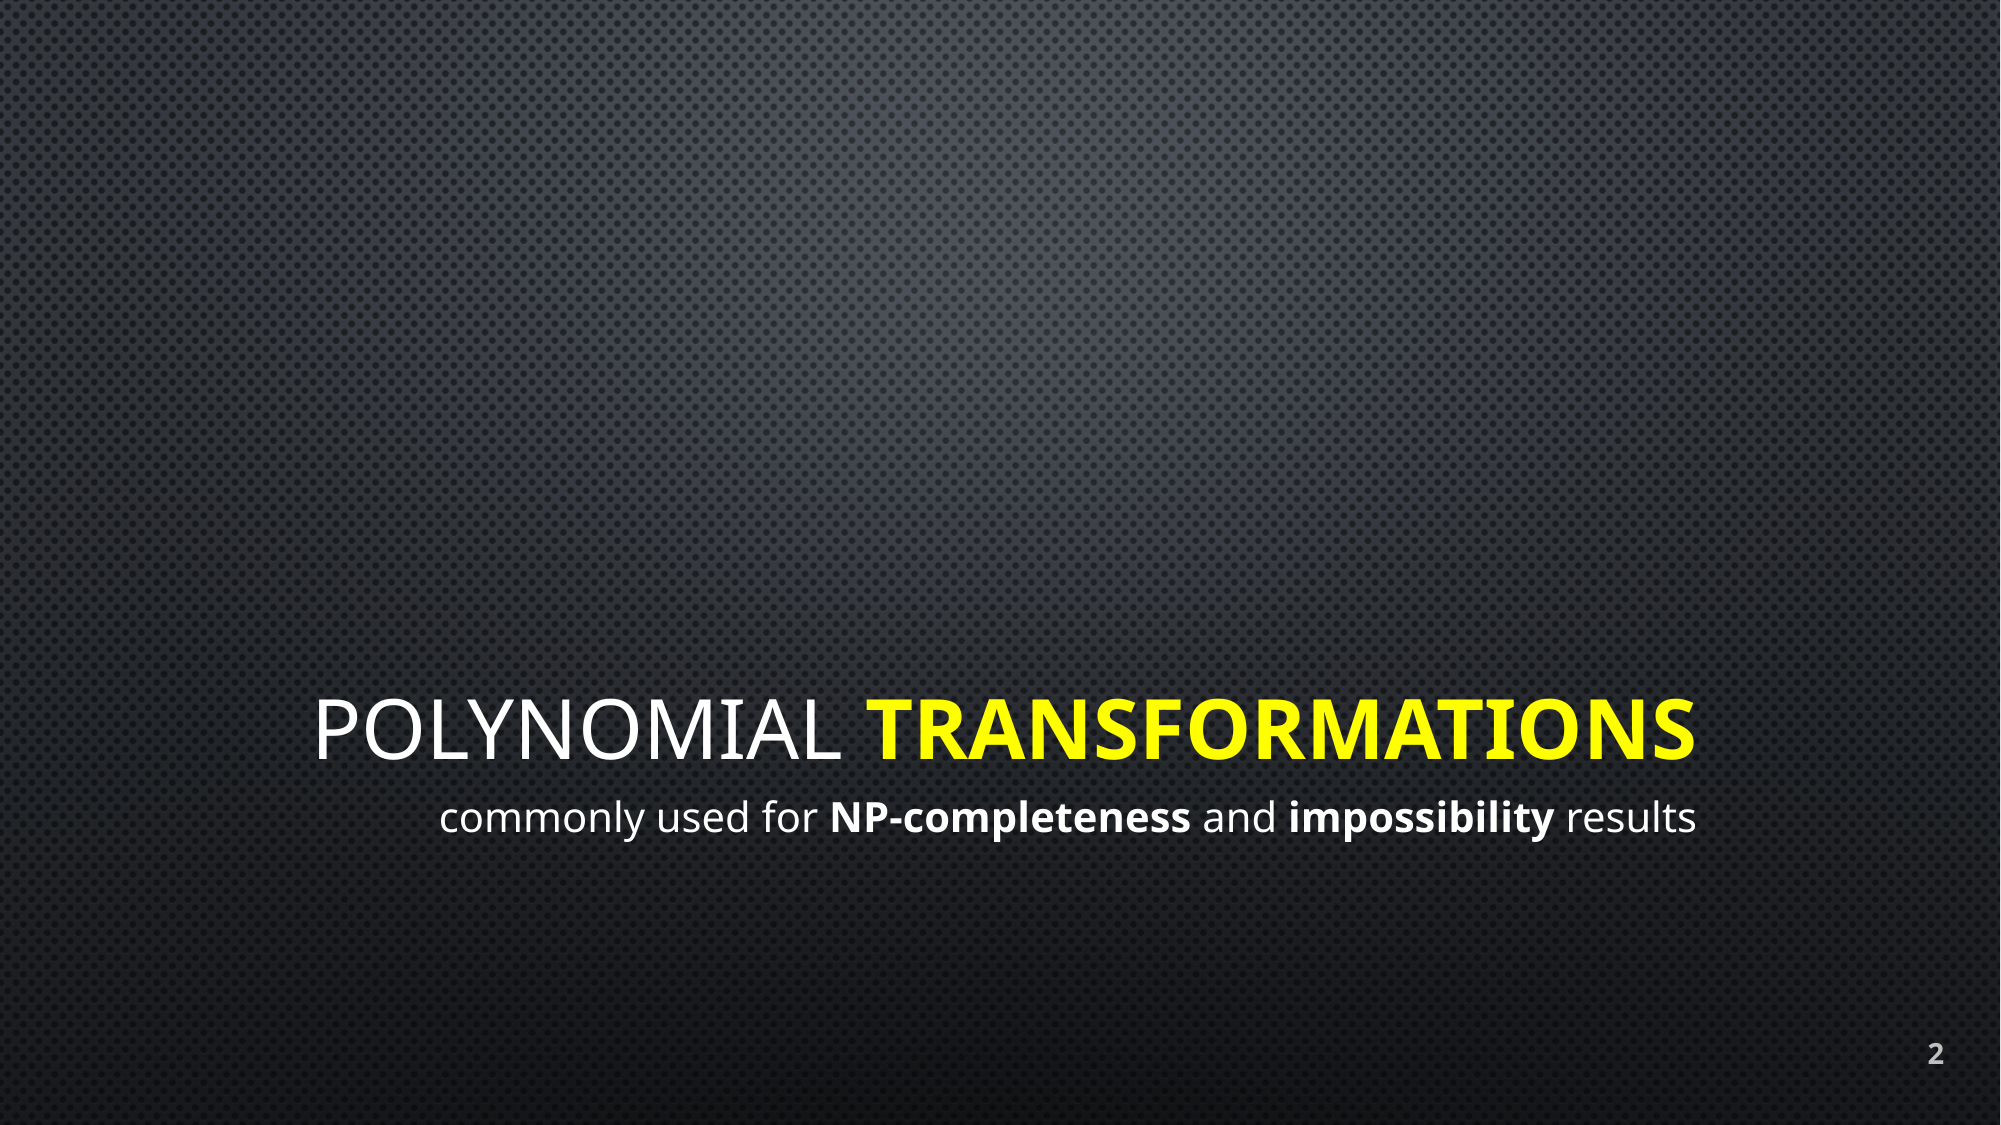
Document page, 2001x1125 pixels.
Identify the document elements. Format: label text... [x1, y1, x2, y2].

list commonly used for NP-completeness and impossibility results [287, 783, 1713, 925]
slide_number 2 [1869, 1025, 1960, 1086]
title Polynomial transformations [287, 542, 1713, 783]
